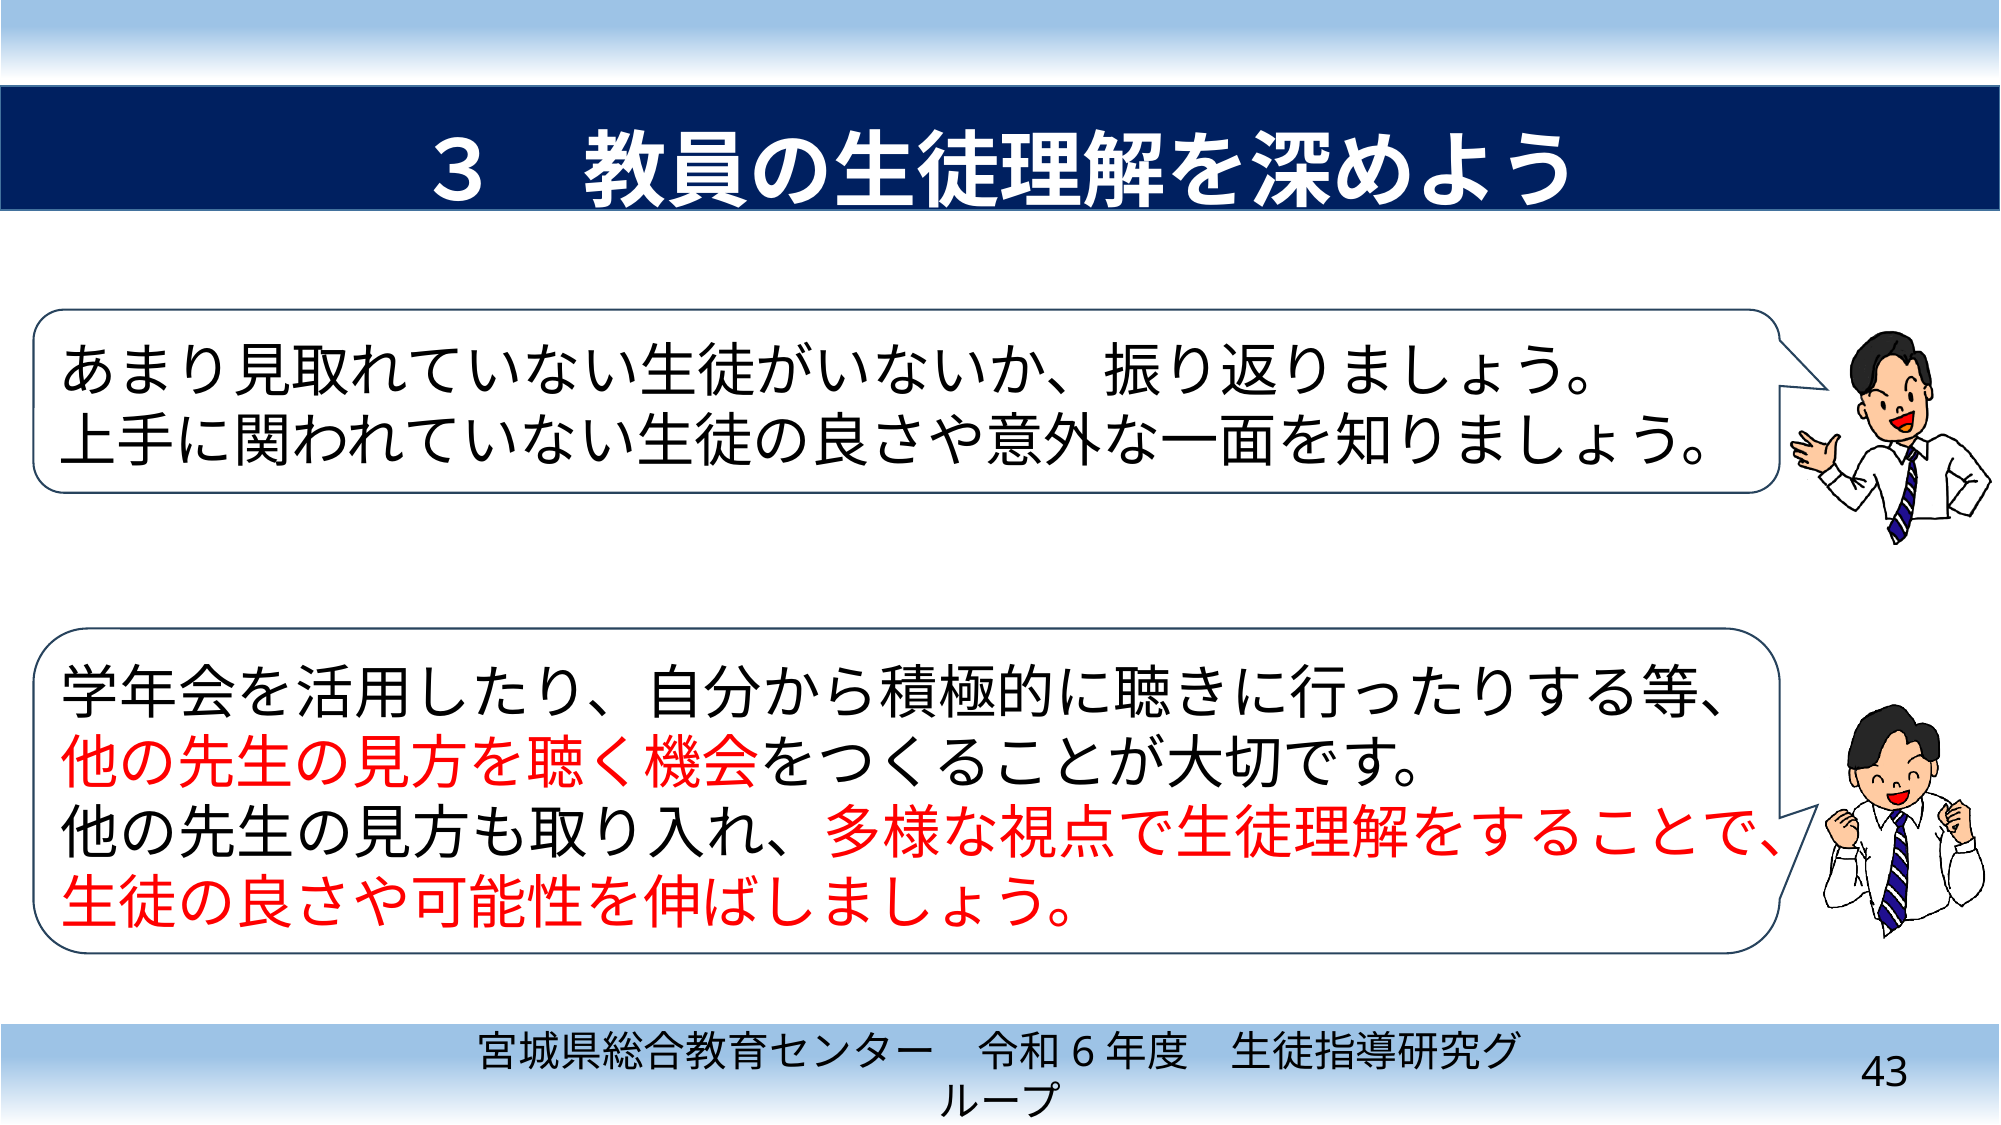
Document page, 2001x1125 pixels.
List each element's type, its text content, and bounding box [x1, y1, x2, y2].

text_box 宮城県総合教育センター 令和6年度 生徒指導研究グループ [428, 1045, 1572, 1105]
text_box [32, 627, 1798, 955]
text_box [32, 308, 1773, 494]
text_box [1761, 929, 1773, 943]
picture [1773, 317, 2001, 545]
text_box [0, 85, 220, 211]
text_box ３ 教員の生徒理解を深めよう [220, 59, 1780, 224]
picture [1798, 697, 2001, 941]
slide_number 42 [1811, 1043, 1925, 1104]
text_box [1780, 85, 2000, 211]
